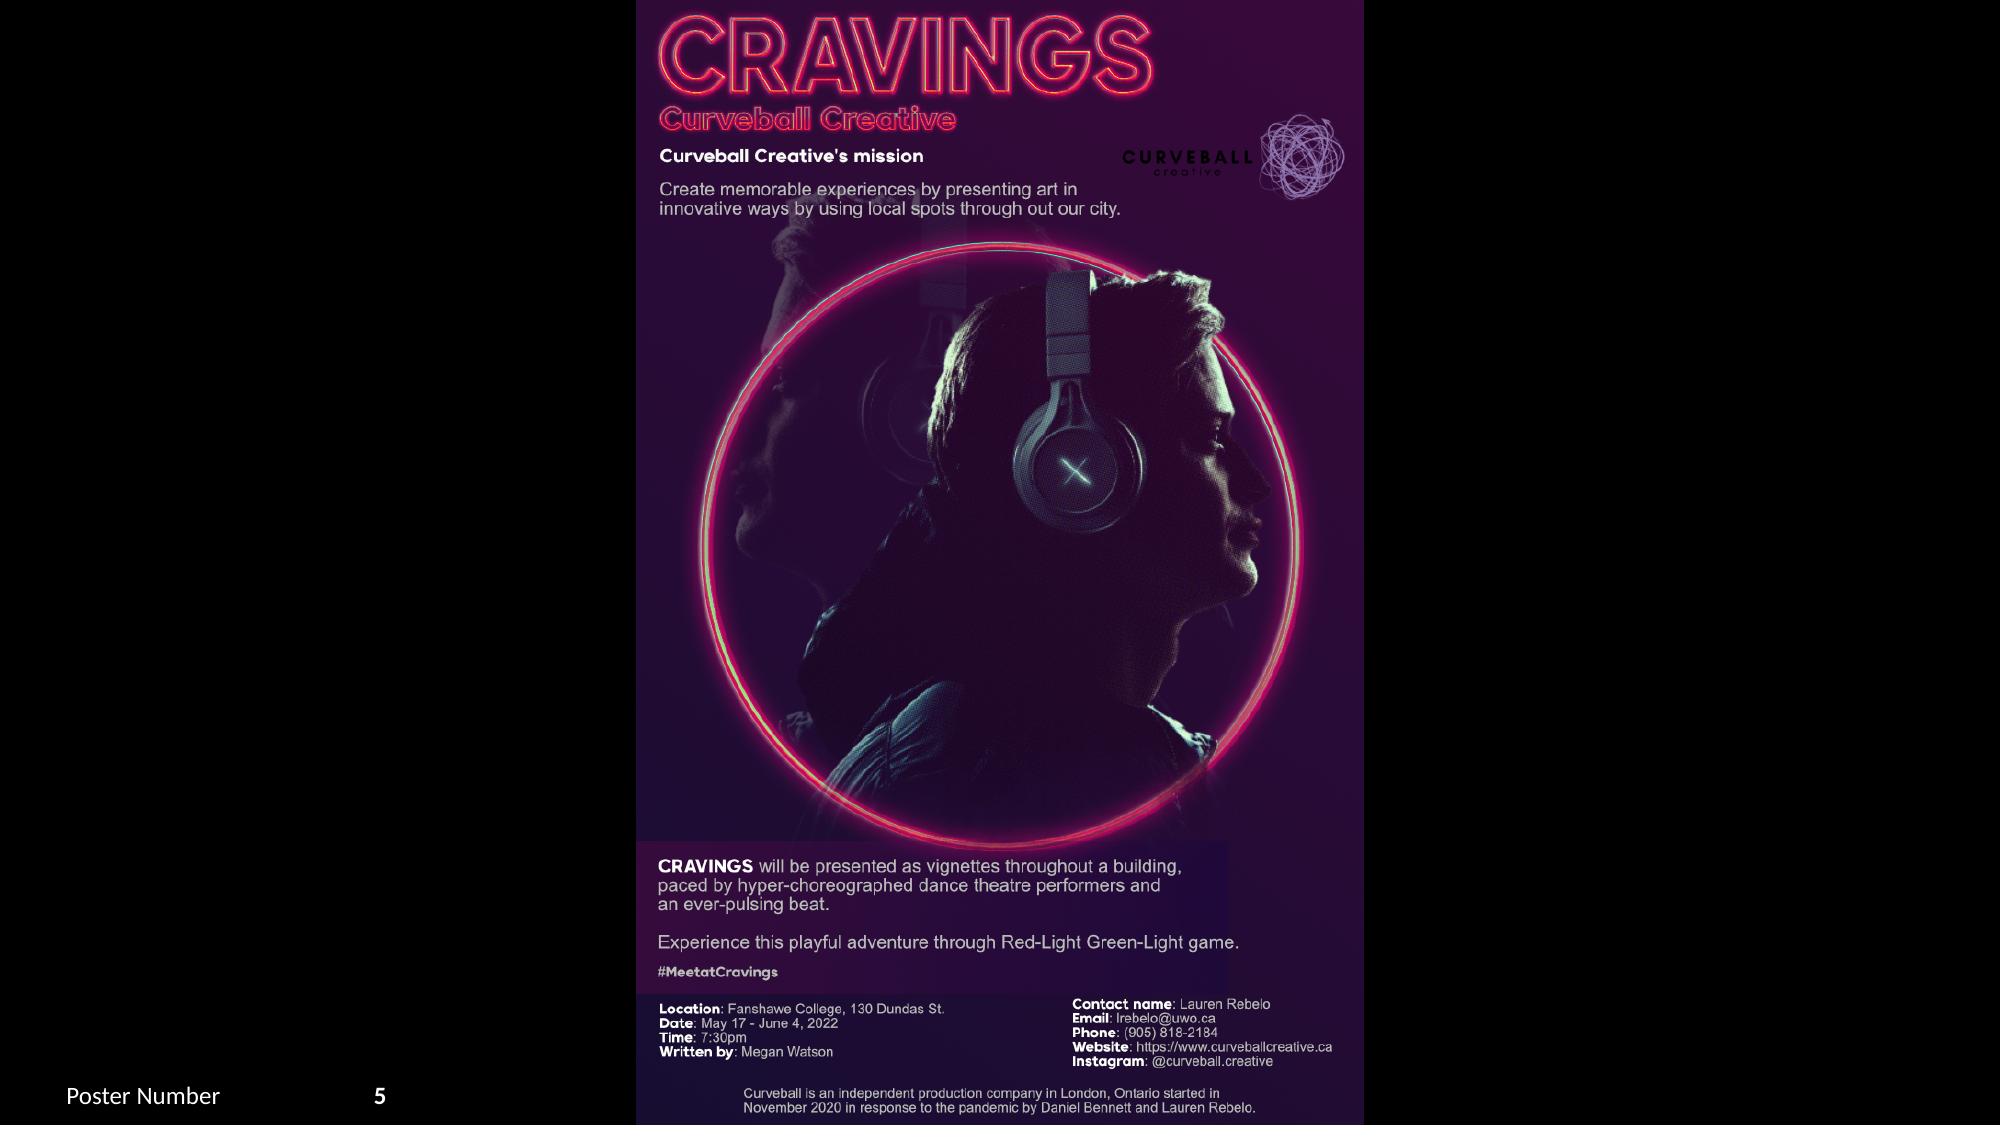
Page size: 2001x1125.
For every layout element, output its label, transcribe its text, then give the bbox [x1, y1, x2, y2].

slide_number 5 [287, 1065, 402, 1125]
footer Poster Number [0, 1065, 287, 1125]
picture [635, 0, 1364, 1125]
